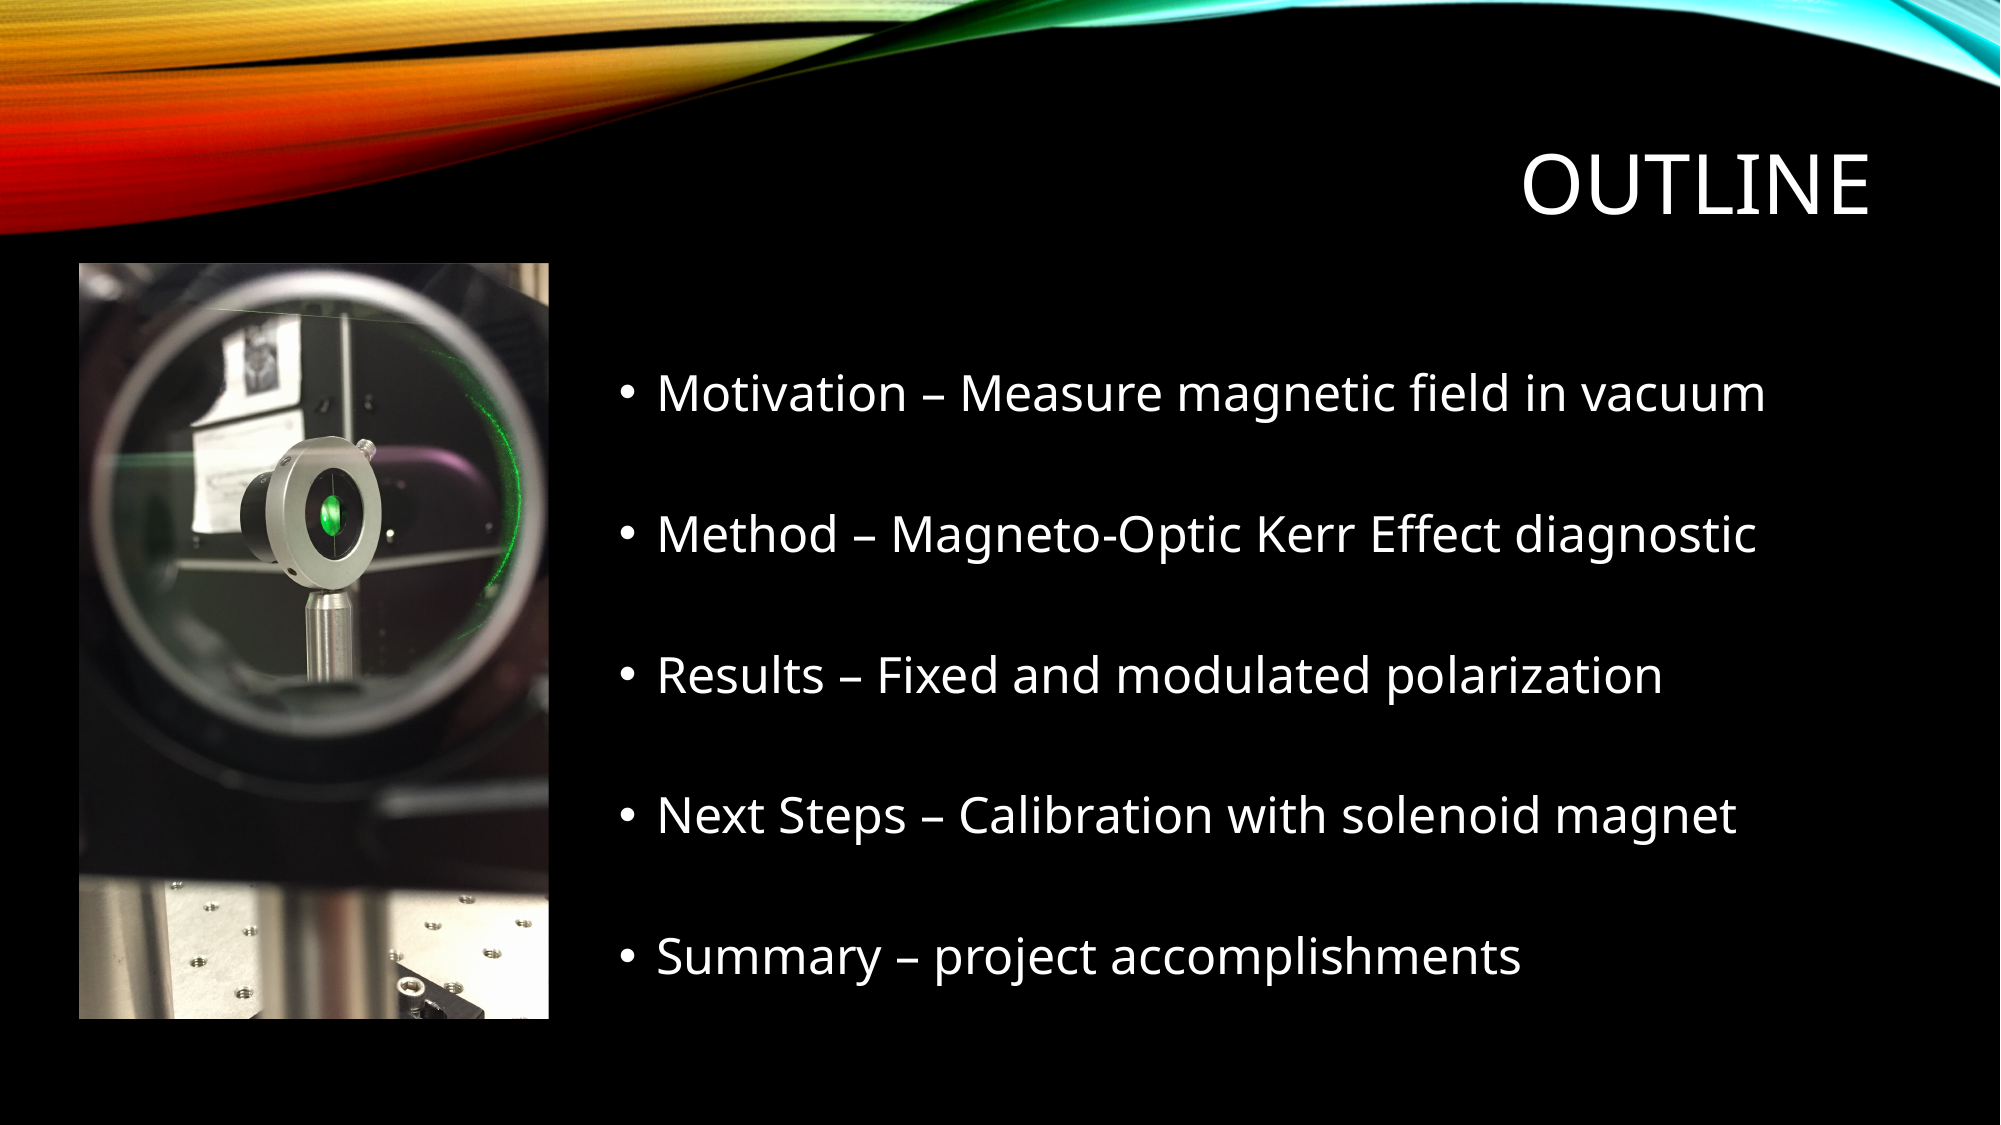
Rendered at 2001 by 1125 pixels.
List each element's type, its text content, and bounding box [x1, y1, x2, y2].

title Outline [474, 81, 1888, 294]
picture [0, 264, 693, 1018]
picture [0, 0, 2000, 237]
list Motivation – Measure magnetic field in vacuum Method – Magneto-Optic Kerr Effect diagnostic Results – Fixed and modulated polarization Next Steps – Calibration with solenoid magnet Summary – project accomplishments [603, 293, 1888, 1021]
